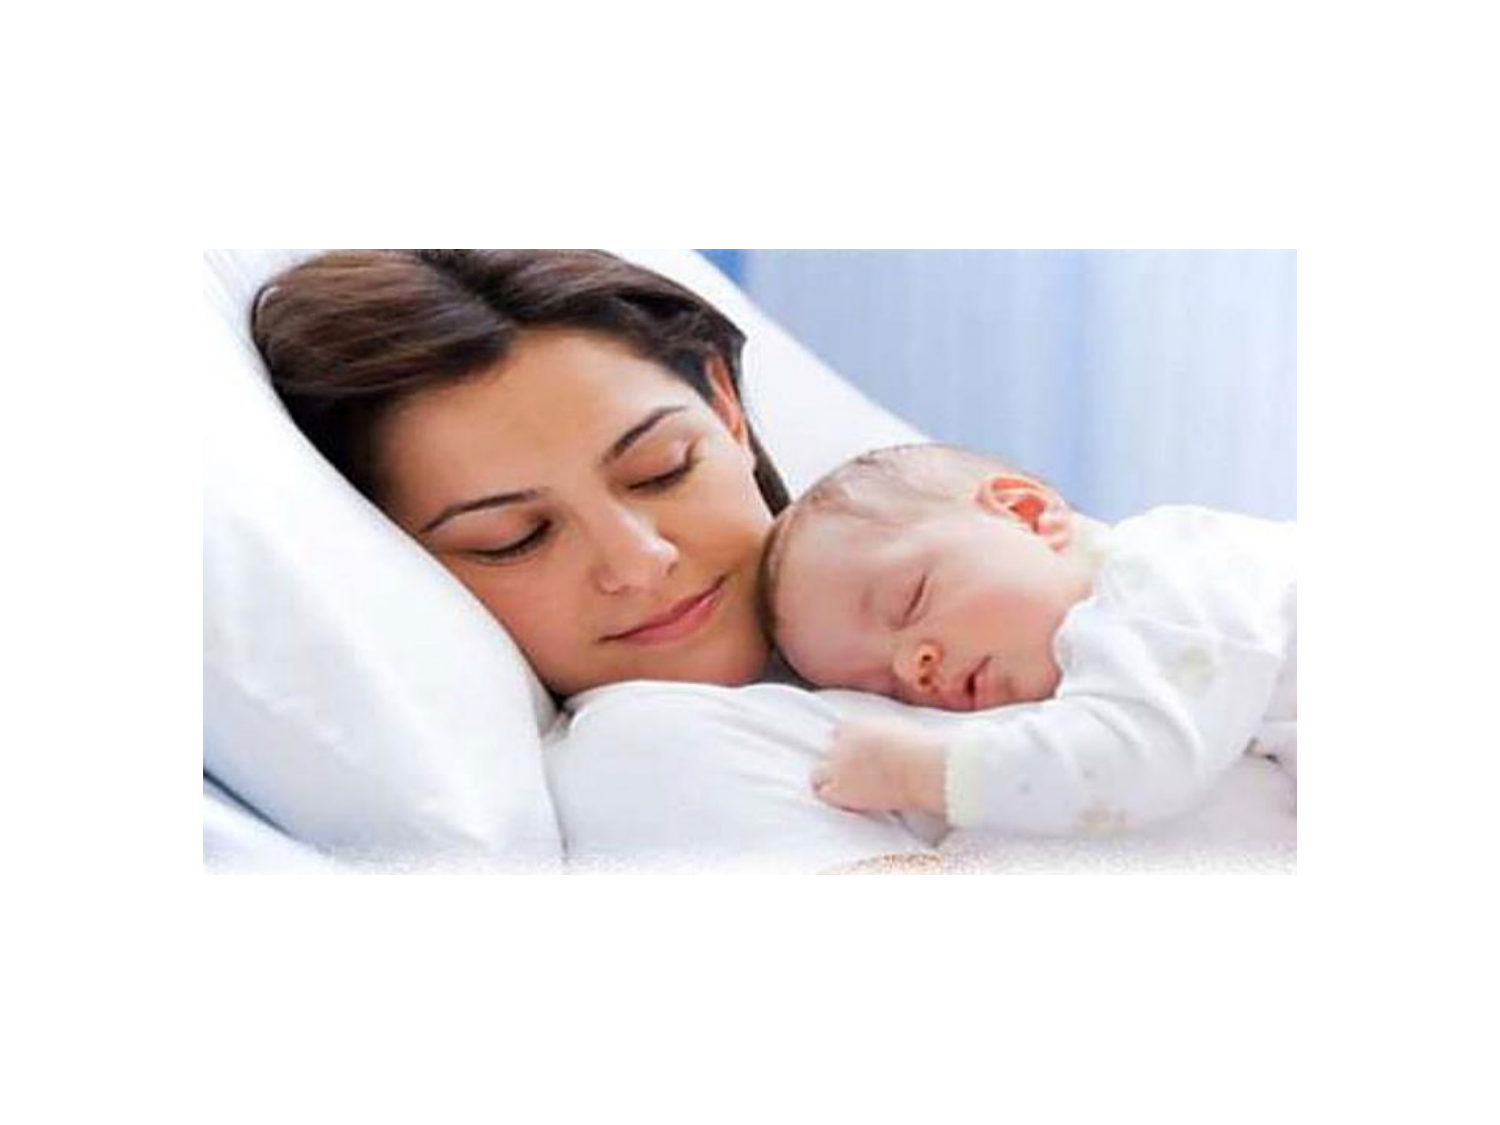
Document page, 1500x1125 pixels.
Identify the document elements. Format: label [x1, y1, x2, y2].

picture [202, 249, 1298, 876]
